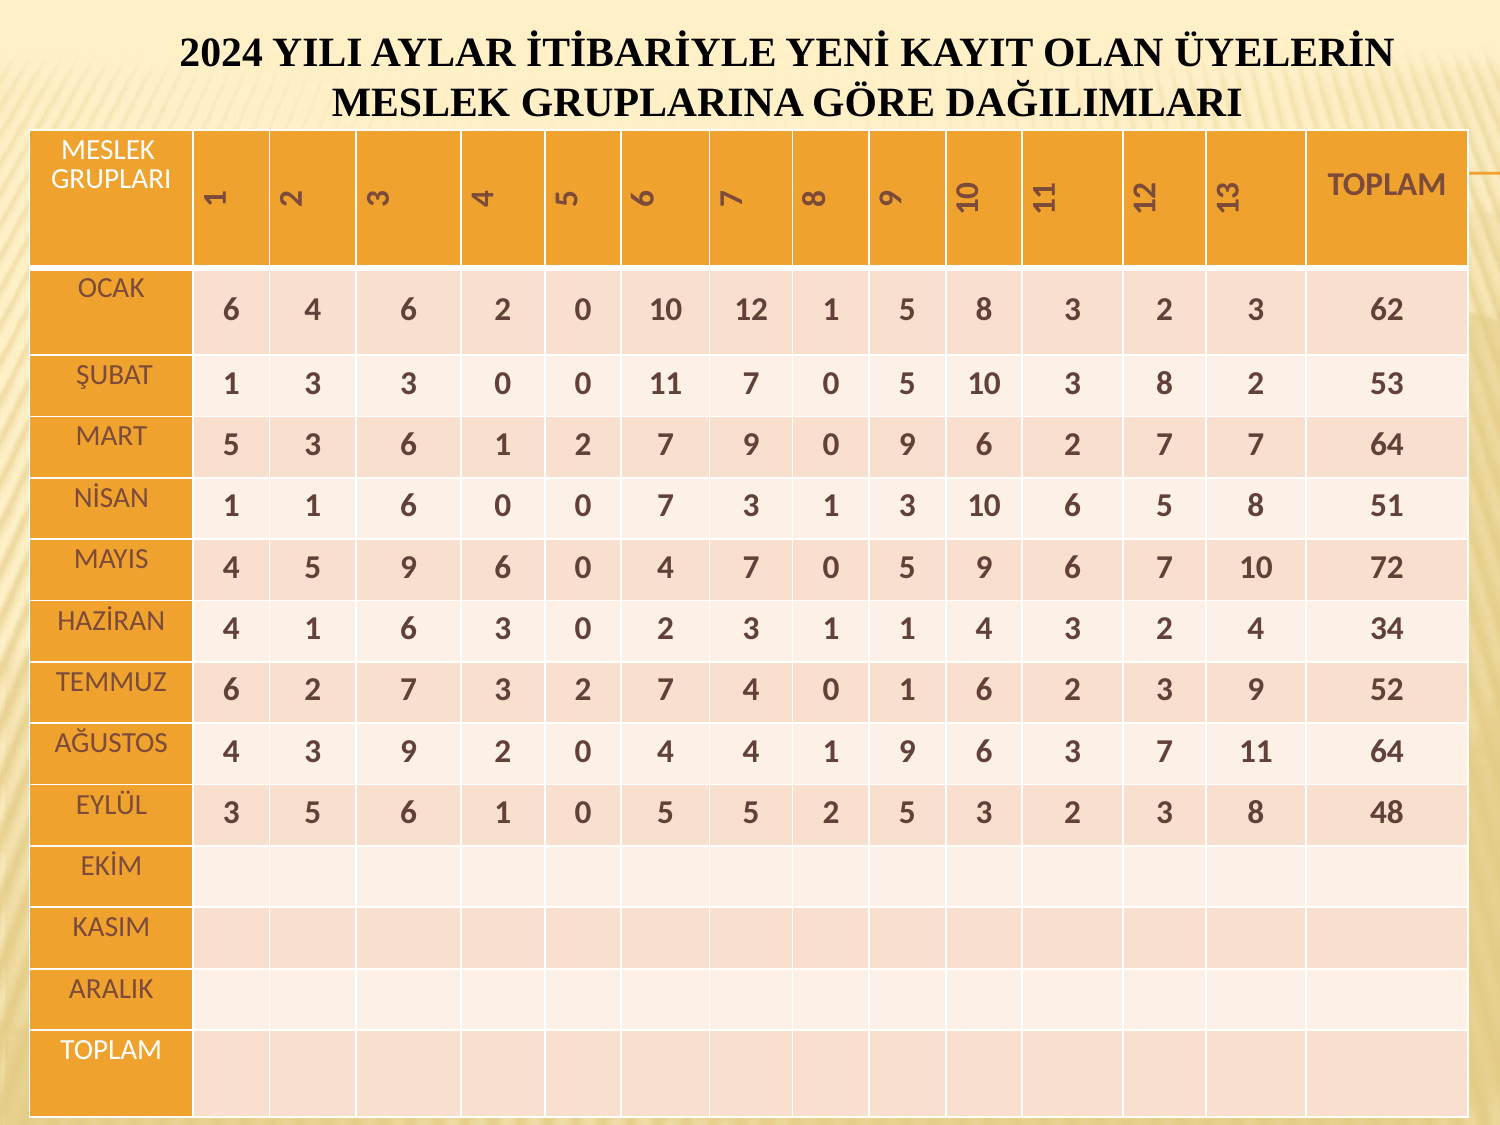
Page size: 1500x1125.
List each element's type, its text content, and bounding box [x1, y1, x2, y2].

table_cell 7 [1124, 724, 1205, 784]
table_cell 8 [1124, 356, 1205, 416]
table_cell 11 [622, 356, 709, 416]
table_cell 2 [1124, 271, 1205, 354]
table_cell 6 [947, 724, 1021, 784]
table_cell [947, 847, 1021, 906]
table_cell 6 [1023, 479, 1122, 538]
table_cell 5 [622, 785, 709, 845]
table_cell 0 [793, 663, 868, 722]
table_cell 7 [1124, 540, 1205, 600]
table_cell [793, 847, 868, 906]
table_cell [462, 908, 544, 968]
table_cell 5 [1124, 479, 1205, 538]
table_cell 1 [793, 601, 868, 661]
table_cell 6 [357, 271, 460, 354]
table_cell 7 [710, 356, 792, 416]
table_cell 51 [1307, 479, 1467, 538]
table_cell 7 [622, 663, 709, 722]
table_cell 5 [870, 785, 945, 845]
table_cell 0 [462, 356, 544, 416]
table_header 12 [1124, 131, 1205, 265]
table_cell 3 [357, 356, 460, 416]
table_cell EYLÜL [30, 785, 192, 845]
table_cell 48 [1307, 785, 1467, 845]
table_cell 10 [947, 479, 1021, 538]
table_header 11 [1023, 131, 1122, 265]
table_cell 7 [710, 540, 792, 600]
table_cell 1 [793, 724, 868, 784]
table_header MESLEK GRUPLARI [30, 131, 192, 265]
table_cell [462, 970, 544, 1029]
table_cell 0 [793, 417, 868, 477]
table_cell 6 [194, 271, 269, 354]
table_cell [1124, 908, 1205, 968]
table_cell [1207, 847, 1305, 906]
table_cell MAYIS [30, 540, 192, 600]
table_cell 2 [462, 724, 544, 784]
table_cell NİSAN [30, 479, 192, 538]
table_cell 7 [622, 417, 709, 477]
table_cell [947, 908, 1021, 968]
table_cell [1307, 1031, 1467, 1116]
table_cell [1124, 847, 1205, 906]
table_cell [194, 1031, 269, 1116]
table_cell KASIM [30, 908, 192, 968]
table_cell TEMMUZ [30, 663, 192, 722]
table_cell 5 [270, 540, 355, 600]
table_cell [870, 1031, 945, 1116]
table_cell [710, 970, 792, 1029]
table_cell [622, 970, 709, 1029]
table_cell [622, 847, 709, 906]
table_cell [357, 908, 460, 968]
table_cell 1 [194, 356, 269, 416]
table_cell [793, 908, 868, 968]
table_cell [1124, 970, 1205, 1029]
table_cell 6 [357, 479, 460, 538]
table_cell 0 [546, 724, 620, 784]
table_cell 2 [546, 417, 620, 477]
table_cell 3 [870, 479, 945, 538]
table_cell [194, 908, 269, 968]
table_cell 3 [1023, 601, 1122, 661]
table_cell 7 [357, 663, 460, 722]
table_cell 6 [357, 417, 460, 477]
table_header 2 [270, 131, 355, 265]
table_cell 8 [1207, 785, 1305, 845]
table_cell [357, 847, 460, 906]
table_cell 8 [947, 271, 1021, 354]
table_cell [357, 970, 460, 1029]
table_cell 12 [710, 271, 792, 354]
table_cell [270, 1031, 355, 1116]
table_cell [1307, 970, 1467, 1029]
table_cell 62 [1307, 271, 1467, 354]
table_cell 9 [870, 417, 945, 477]
table_cell 3 [947, 785, 1021, 845]
table_cell 5 [270, 785, 355, 845]
table_cell 3 [270, 417, 355, 477]
table_cell [1023, 1031, 1122, 1116]
table_cell [947, 970, 1021, 1029]
table_cell ARALIK [30, 970, 192, 1029]
table_cell 2 [546, 663, 620, 722]
table_cell 9 [357, 540, 460, 600]
table_cell 52 [1307, 663, 1467, 722]
table_cell 1 [462, 785, 544, 845]
table_cell 1 [194, 479, 269, 538]
table_cell 2 [793, 785, 868, 845]
table_cell 9 [947, 540, 1021, 600]
table_cell 3 [1023, 356, 1122, 416]
table_cell TOPLAM [30, 1031, 192, 1116]
table_cell 5 [870, 540, 945, 600]
table_cell [710, 908, 792, 968]
table_cell 1 [793, 271, 868, 354]
table_cell 4 [622, 540, 709, 600]
table_cell [1023, 908, 1122, 968]
table_cell 11 [1207, 724, 1305, 784]
table_cell MART [30, 417, 192, 477]
table_cell OCAK [30, 271, 192, 354]
table_cell 3 [462, 601, 544, 661]
table_cell 0 [793, 540, 868, 600]
table_cell [1307, 847, 1467, 906]
table_cell [546, 1031, 620, 1116]
table_cell 7 [1207, 417, 1305, 477]
table_cell 10 [622, 271, 709, 354]
table_cell 0 [546, 271, 620, 354]
table_header TOPLAM [1307, 131, 1467, 265]
table_cell 0 [546, 785, 620, 845]
table_cell 3 [710, 601, 792, 661]
table_cell [270, 847, 355, 906]
table_cell 2 [1207, 356, 1305, 416]
table_cell EKİM [30, 847, 192, 906]
table_cell 4 [710, 724, 792, 784]
table_cell 3 [710, 479, 792, 538]
table_cell 9 [710, 417, 792, 477]
table_cell 6 [947, 663, 1021, 722]
table_cell 3 [270, 356, 355, 416]
table_cell 1 [870, 601, 945, 661]
table_cell 64 [1307, 724, 1467, 784]
table_cell [1023, 847, 1122, 906]
table_cell [546, 847, 620, 906]
table_cell 3 [1207, 271, 1305, 354]
table_cell 72 [1307, 540, 1467, 600]
table_cell 0 [546, 356, 620, 416]
table_cell 53 [1307, 356, 1467, 416]
table_cell [1023, 970, 1122, 1029]
table_cell [710, 1031, 792, 1116]
table_header 13 [1207, 131, 1305, 265]
table_cell [1124, 1031, 1205, 1116]
table_cell [270, 908, 355, 968]
table_cell 7 [622, 479, 709, 538]
table_cell 6 [357, 785, 460, 845]
table_cell 4 [622, 724, 709, 784]
table_cell [462, 1031, 544, 1116]
table_cell 3 [1124, 663, 1205, 722]
table_cell [194, 847, 269, 906]
table_cell 1 [462, 417, 544, 477]
table_cell ŞUBAT [30, 356, 192, 416]
table_cell [793, 970, 868, 1029]
table_header 9 [870, 131, 945, 265]
table_cell 2 [1023, 663, 1122, 722]
table_cell 4 [947, 601, 1021, 661]
table_cell 3 [1023, 724, 1122, 784]
table_cell [622, 1031, 709, 1116]
table_header 10 [947, 131, 1021, 265]
table_cell 4 [194, 601, 269, 661]
table_cell 9 [870, 724, 945, 784]
table_cell 4 [194, 540, 269, 600]
table_cell 0 [546, 479, 620, 538]
table_cell 34 [1307, 601, 1467, 661]
table_cell 5 [710, 785, 792, 845]
table_cell 10 [1207, 540, 1305, 600]
table_cell 0 [546, 540, 620, 600]
table_cell 5 [194, 417, 269, 477]
table_cell [622, 908, 709, 968]
table_cell [357, 1031, 460, 1116]
table_cell 9 [357, 724, 460, 784]
table_cell 64 [1307, 417, 1467, 477]
table_cell 1 [270, 479, 355, 538]
table_cell 6 [357, 601, 460, 661]
table_cell [710, 847, 792, 906]
table_cell 1 [793, 479, 868, 538]
table_cell 8 [1207, 479, 1305, 538]
table_cell [1207, 1031, 1305, 1116]
table_cell [546, 908, 620, 968]
table_cell 6 [1023, 540, 1122, 600]
table_cell 9 [1207, 663, 1305, 722]
table_cell [870, 908, 945, 968]
table_cell 5 [870, 271, 945, 354]
table_cell [793, 1031, 868, 1116]
table_cell 3 [194, 785, 269, 845]
table_cell 1 [870, 663, 945, 722]
table_cell 2 [1023, 417, 1122, 477]
table_cell 6 [947, 417, 1021, 477]
table_cell 1 [270, 601, 355, 661]
table_cell 4 [1207, 601, 1305, 661]
table_header 6 [622, 131, 709, 265]
table_cell HAZİRAN [30, 601, 192, 661]
table_cell 5 [870, 356, 945, 416]
table_header 3 [357, 131, 460, 265]
table_cell 3 [1023, 271, 1122, 354]
table_cell 4 [710, 663, 792, 722]
table_header 7 [710, 131, 792, 265]
table_cell 10 [947, 356, 1021, 416]
table_cell 7 [1124, 417, 1205, 477]
table_cell 6 [194, 663, 269, 722]
table_cell [1207, 908, 1305, 968]
table_header 1 [194, 131, 269, 265]
table_cell [546, 970, 620, 1029]
table_cell 6 [462, 540, 544, 600]
table_cell 4 [270, 271, 355, 354]
table_cell [870, 847, 945, 906]
table_cell [1307, 908, 1467, 968]
table_cell 2 [622, 601, 709, 661]
table_cell [870, 970, 945, 1029]
table_cell AĞUSTOS [30, 724, 192, 784]
table_header 5 [546, 131, 620, 265]
table_cell 4 [194, 724, 269, 784]
table_cell [947, 1031, 1021, 1116]
table_cell 2 [270, 663, 355, 722]
table_header 8 [793, 131, 868, 265]
table_cell 3 [270, 724, 355, 784]
table_cell 2 [1124, 601, 1205, 661]
table_cell [462, 847, 544, 906]
table_cell [1207, 970, 1305, 1029]
title 2024 YILI AYLAR İTİBARİYLE YENİ KAYIT OLAN ÜYELERİN MESLEK GRUPLARINA GÖRE DAĞILIMLARI [75, 0, 1500, 149]
table_cell 2 [462, 271, 544, 354]
table_cell 0 [462, 479, 544, 538]
table_cell 0 [546, 601, 620, 661]
table_cell [270, 970, 355, 1029]
table_cell 0 [793, 356, 868, 416]
table_cell 2 [1023, 785, 1122, 845]
table_cell 3 [1124, 785, 1205, 845]
table_cell 3 [462, 663, 544, 722]
table_cell [194, 970, 269, 1029]
table_header 4 [462, 131, 544, 265]
